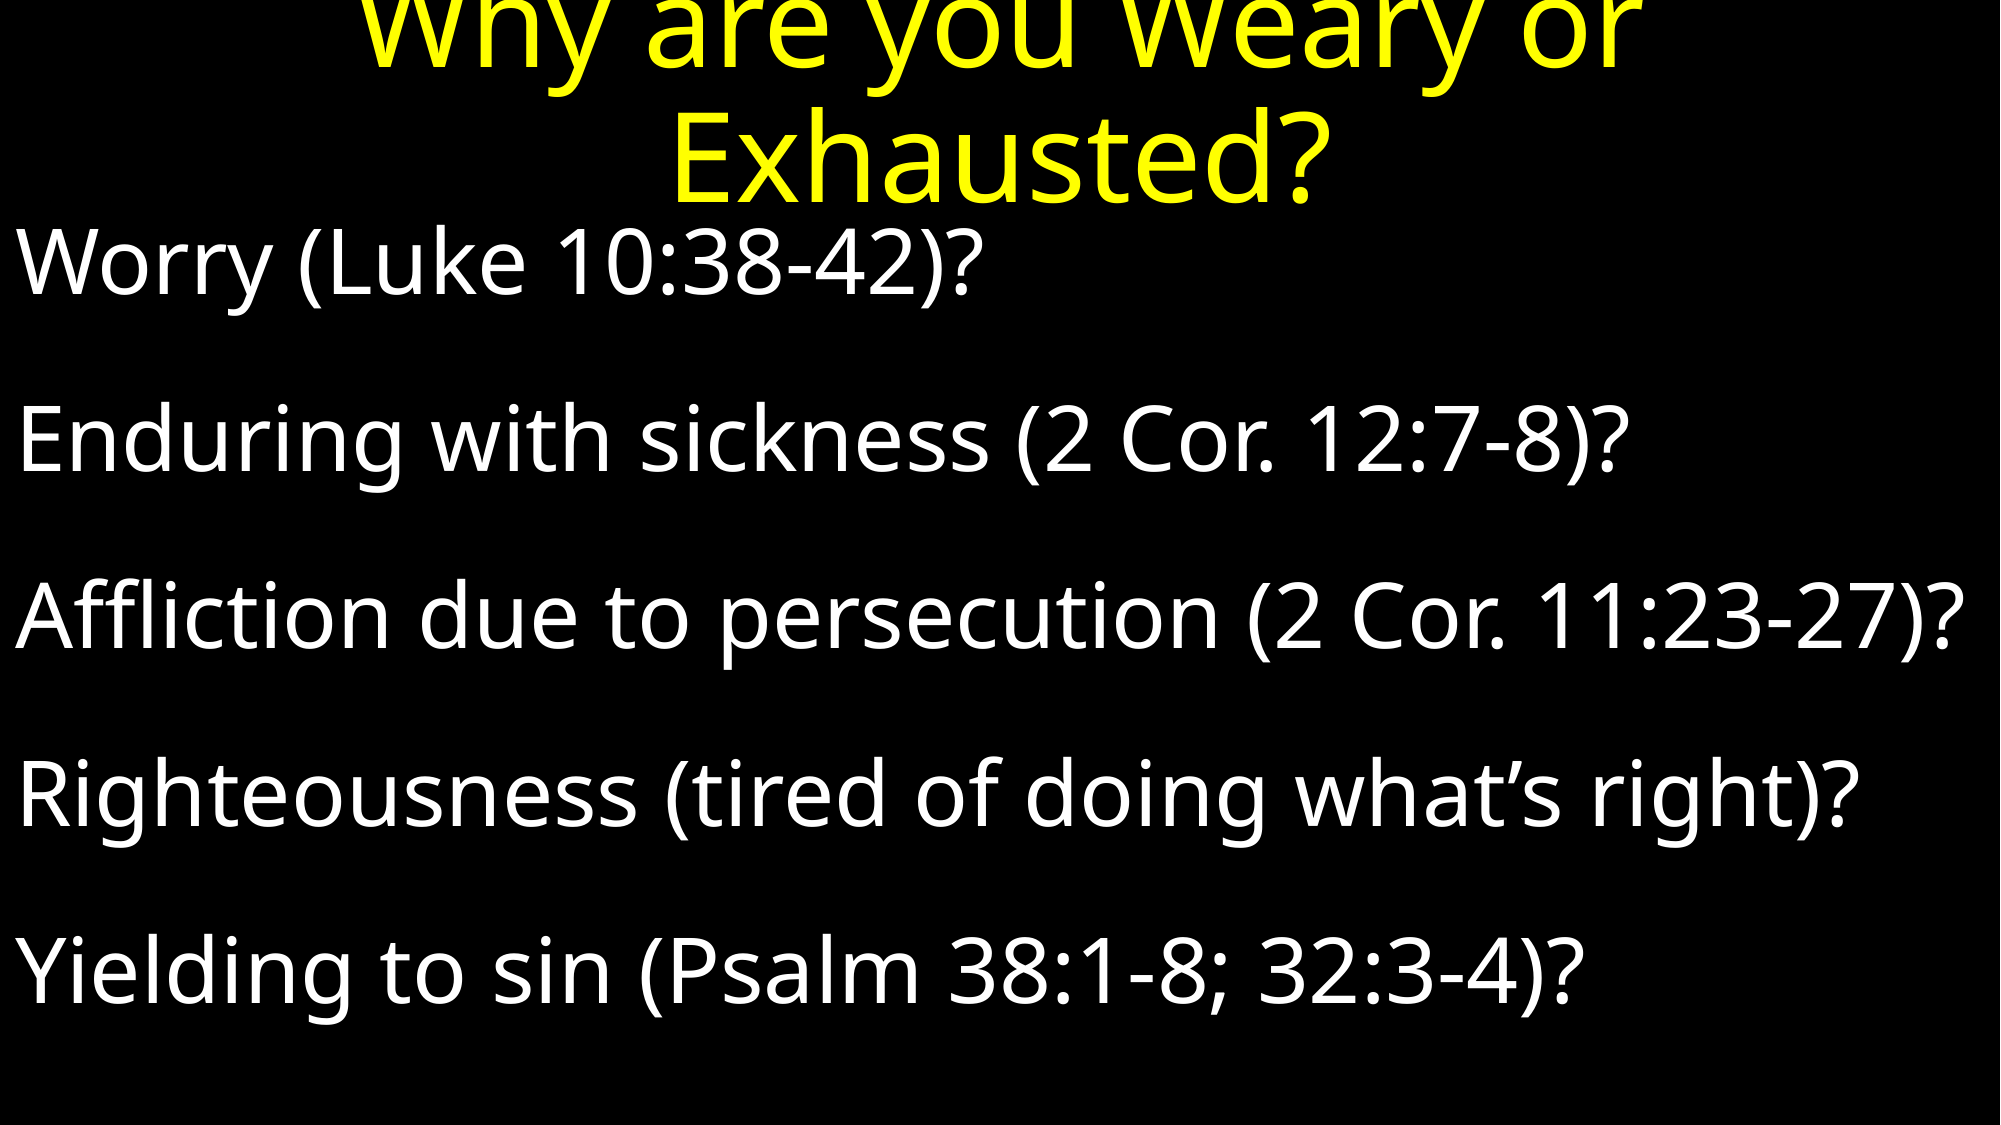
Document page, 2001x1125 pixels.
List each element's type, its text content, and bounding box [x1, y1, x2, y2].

list Worry (Luke 10:38-42)? Enduring with sickness (2 Cor. 12:7-8)? Affliction due to persecution (2 Cor. 11:23-27)? Righteousness (tired of doing what’s right)? Yielding to sin (Psalm 38:1-8; 32:3-4)? [0, 208, 1987, 1125]
title Why are you Weary or Exhausted? [0, 0, 2000, 190]
